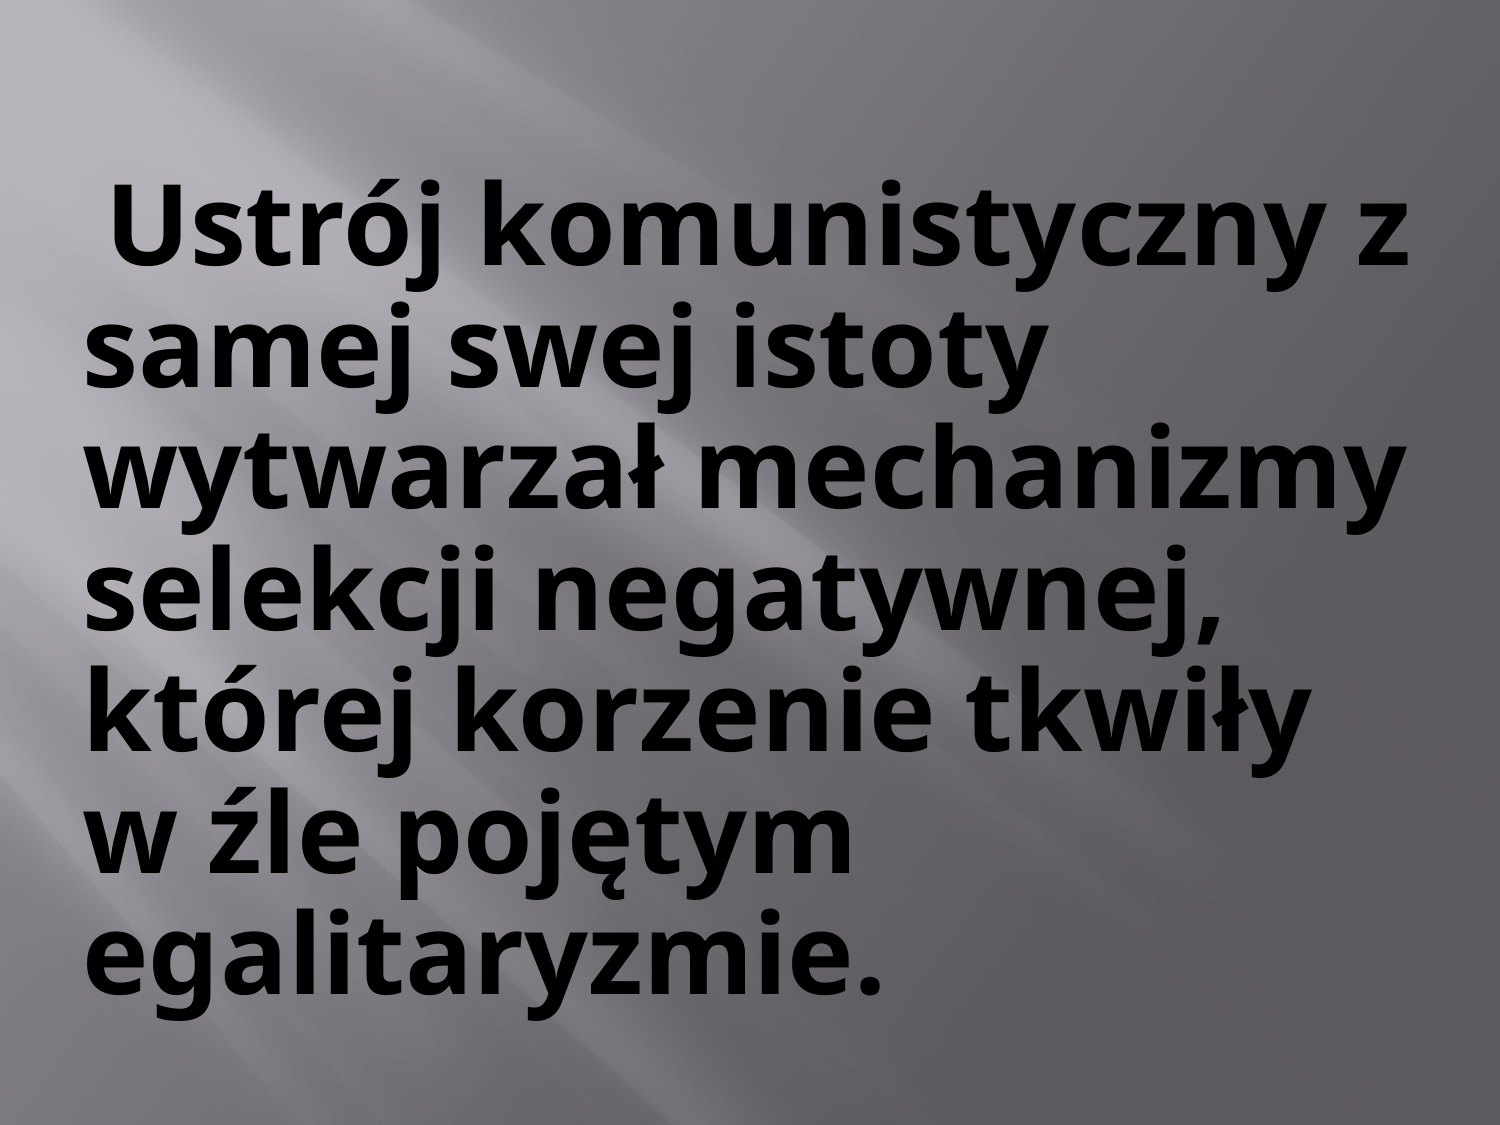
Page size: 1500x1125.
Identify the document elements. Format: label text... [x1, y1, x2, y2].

picture [0, 0, 1500, 1125]
list Ustrój komunistyczny z samej swej istoty wytwarzał mechanizmy selekcji negatywnej, której korzenie tkwiły w źle pojętym egalitaryzmie. [74, 65, 1426, 1060]
